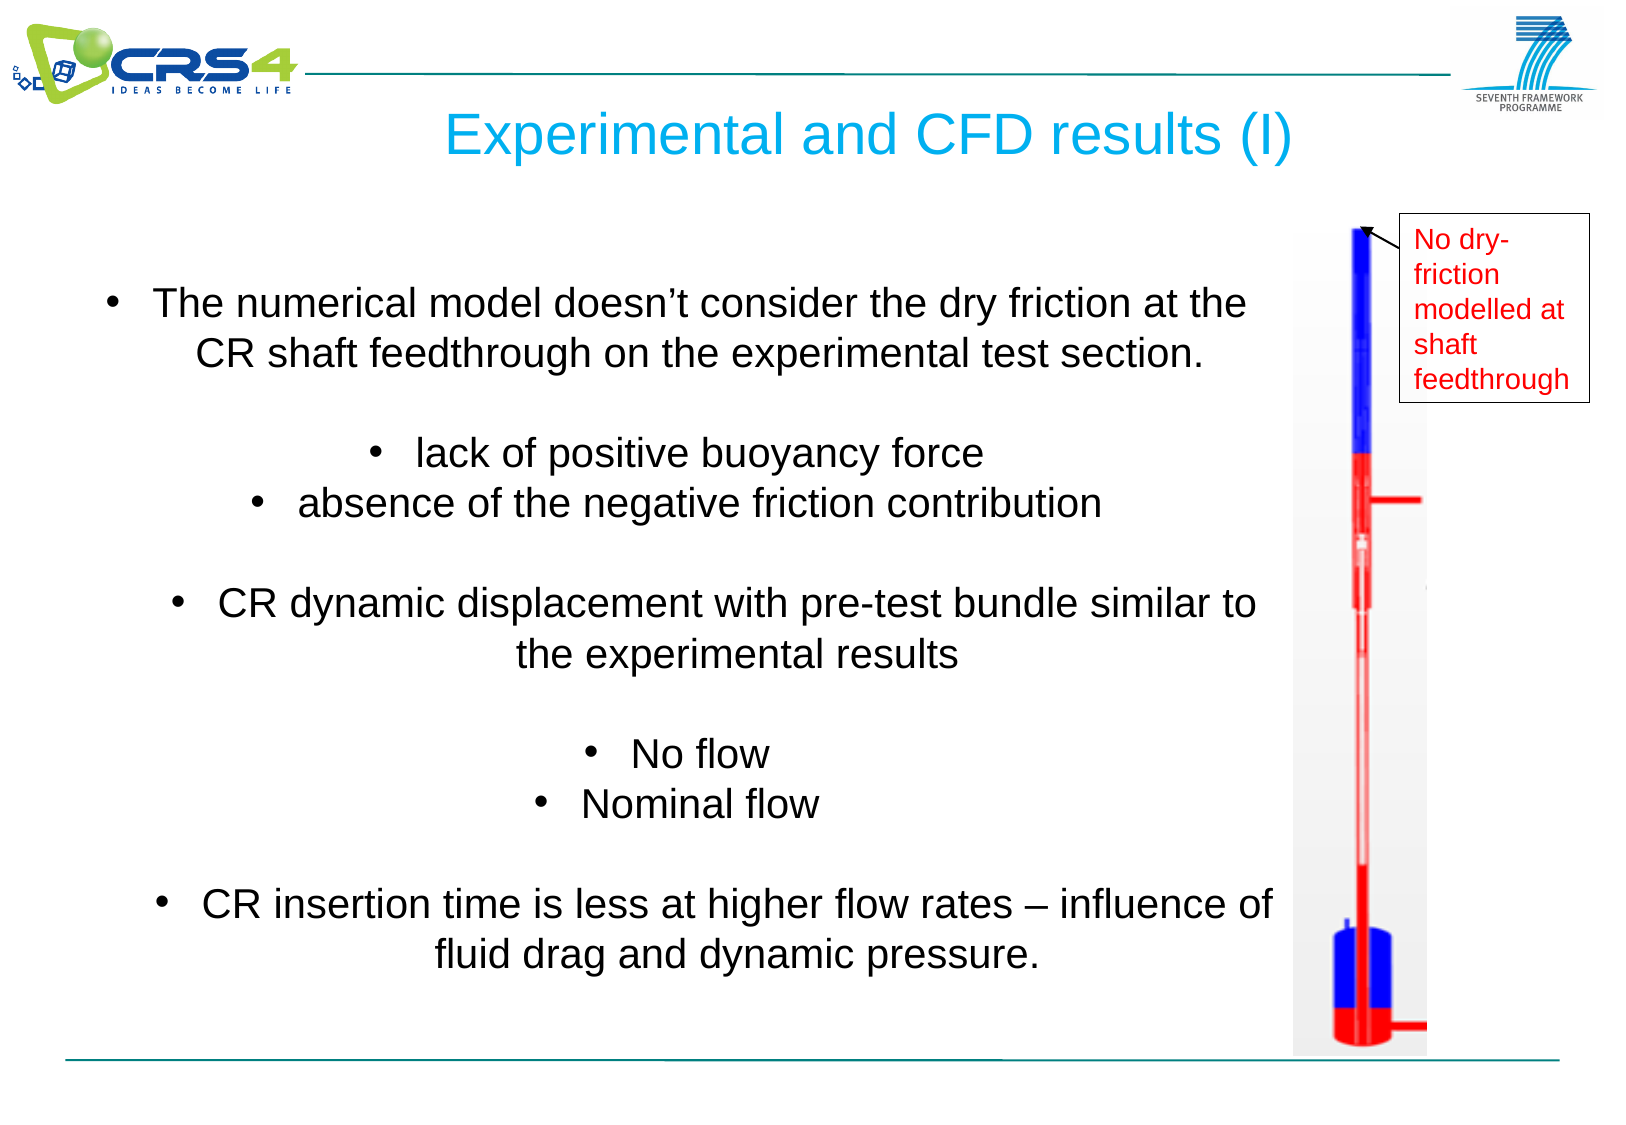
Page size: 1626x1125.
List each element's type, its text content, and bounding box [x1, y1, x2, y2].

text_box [1359, 226, 1400, 249]
text_box Experimental and CFD results (I) [151, 89, 1590, 173]
text_box No dry-friction modelled at shaft feedthrough [1399, 213, 1590, 403]
picture [1292, 218, 1428, 1056]
text_box The numerical model doesn’t consider the dry friction at the CR shaft feedthrough on the experimental test section. lack of positive buoyancy force absence of the negative friction contribution CR dynamic displacement with pre-test bundle similar to the experimental results No flow Nominal flow CR insertion time is less at higher flow rates – influence of fluid drag and dynamic pressure. [56, 218, 1291, 1034]
picture [9, 18, 302, 107]
